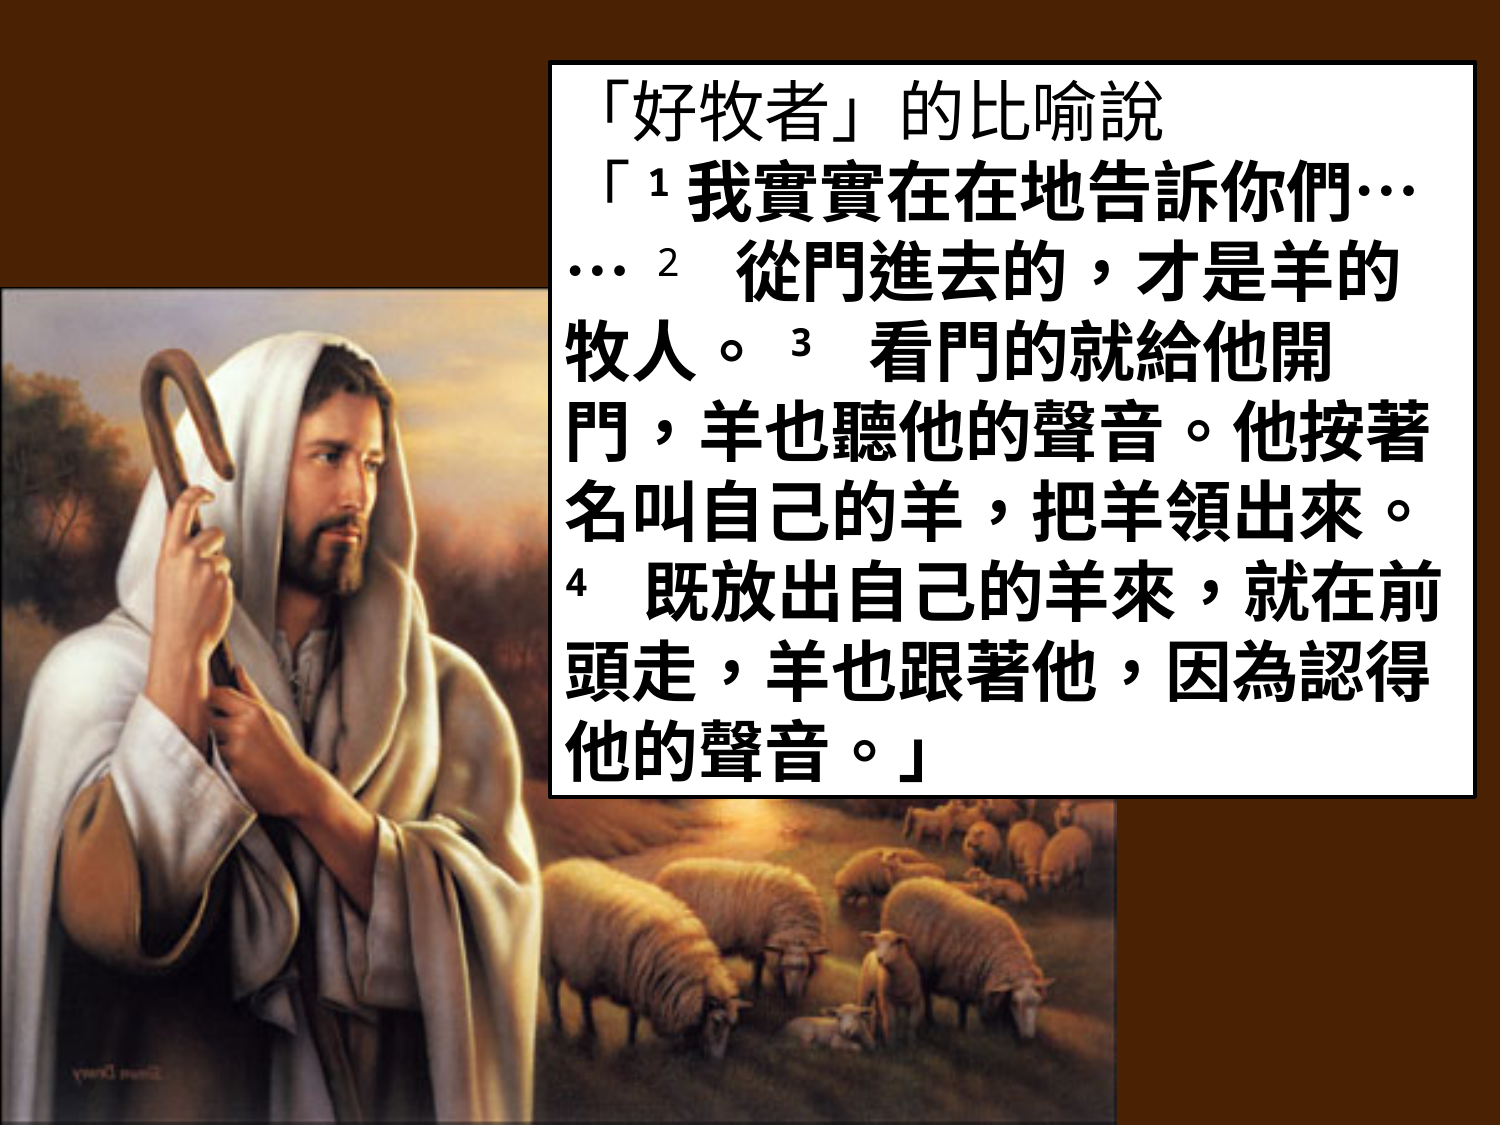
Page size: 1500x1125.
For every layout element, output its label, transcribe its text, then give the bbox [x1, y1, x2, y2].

picture [0, 287, 1117, 1125]
text_box 「好牧者」的比喻說 「1我實實在在地告訴你們…… 2 從門進去的，才是羊的牧人。 3 看門的就給他開門，羊也聽他的聲音。他按著名叫自己的羊，把羊領出來。 4 既放出自己的羊來，就在前頭走，羊也跟著他，因為認得他的聲音。」 [548, 60, 1477, 799]
